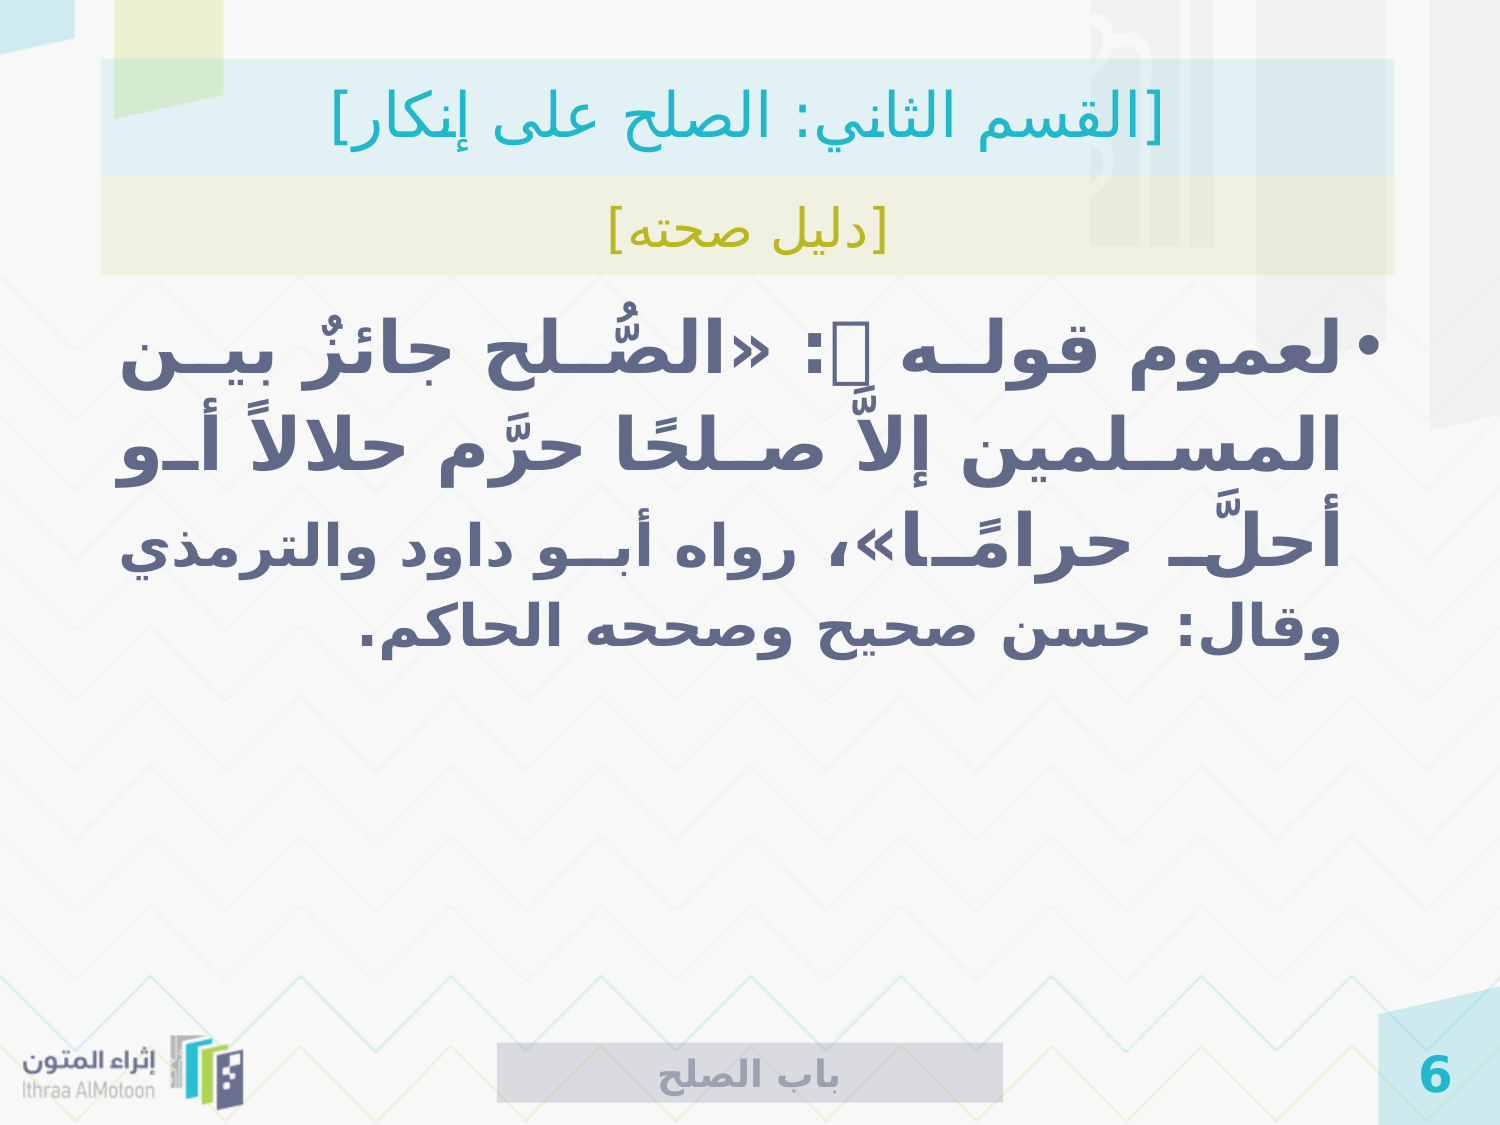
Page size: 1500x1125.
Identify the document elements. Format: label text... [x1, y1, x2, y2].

list لعموم قوله : «الصُّلح جائزٌ بين المسلمين إلاَّ صلحًا حرَّم حلالاً أو أحلَّ حرامًا»، رواه أبو داود والترمذي وقال: حسن صحيح وصححه الحاكم. [103, 284, 1397, 1030]
picture [0, 0, 1500, 1125]
list [دليل صحته] [101, 176, 1395, 275]
title [القسم الثاني: الصلح على إنكار] [101, 58, 1395, 176]
footer باب الصلح [496, 1042, 1004, 1103]
